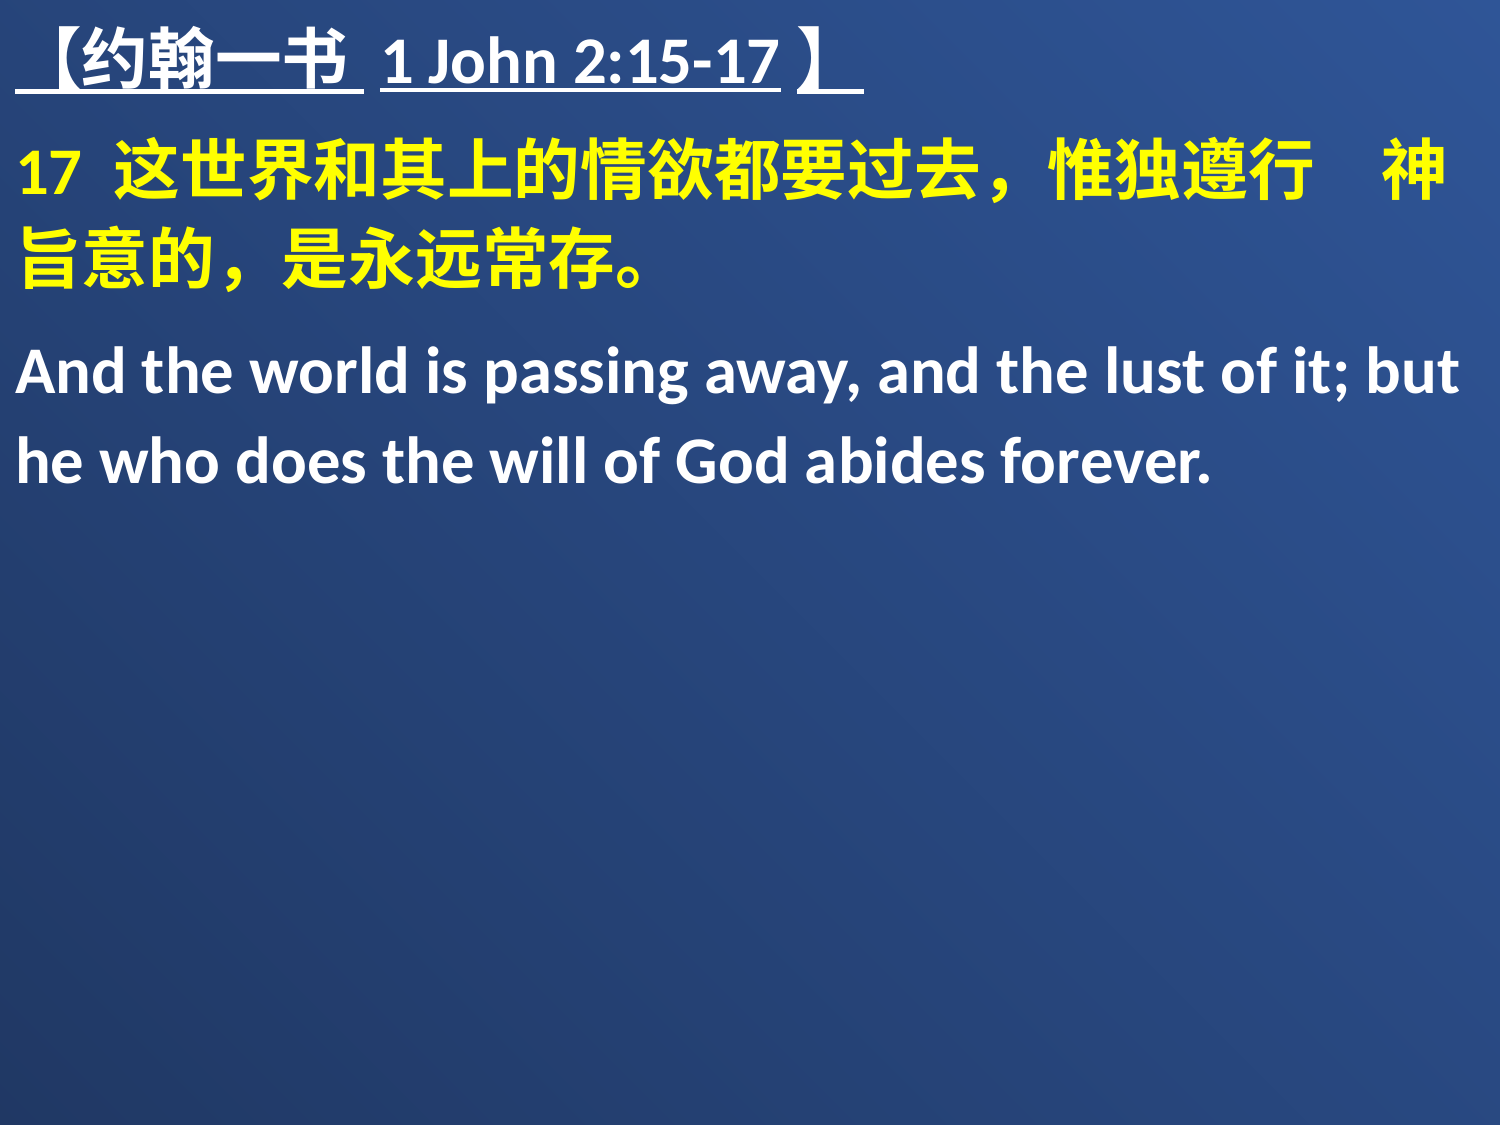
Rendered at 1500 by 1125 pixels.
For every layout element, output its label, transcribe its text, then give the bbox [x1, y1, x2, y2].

subtitle 【约翰一书 1 John 2:15-17】 17 这世界和其上的情欲都要过去，惟独遵行 神旨意的，是永远常存。 And the world is passing away, and the lust of it; but he who does the will of God abides forever. [0, 0, 1500, 1125]
